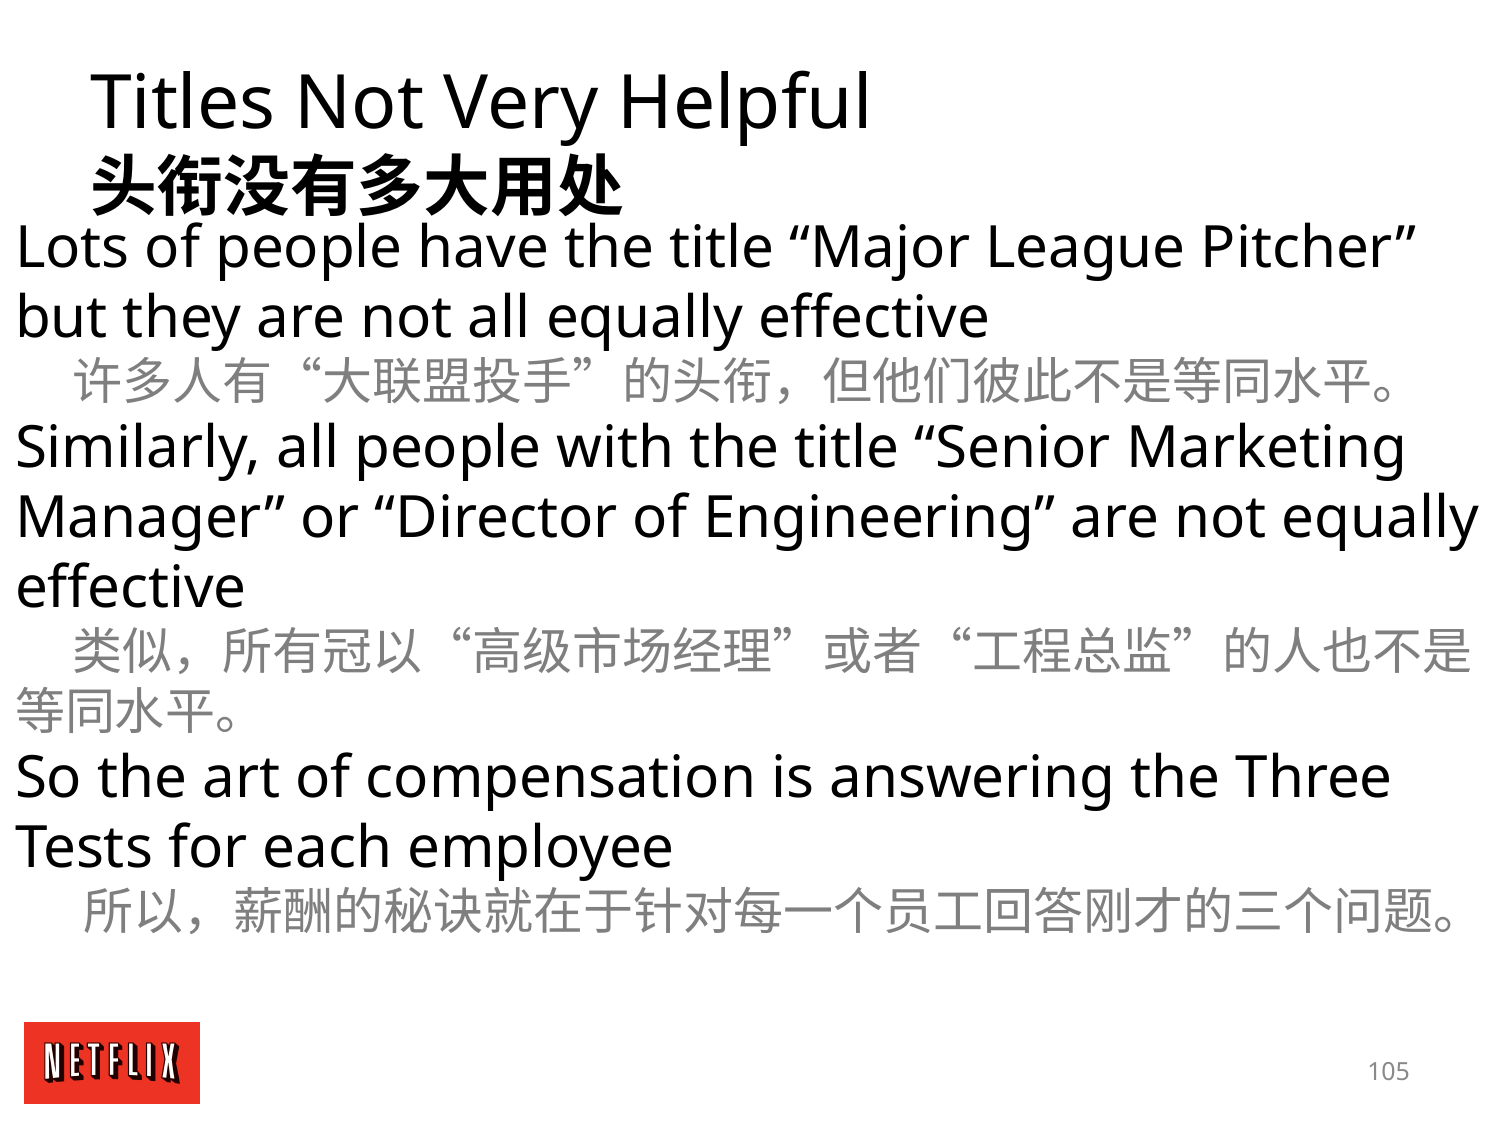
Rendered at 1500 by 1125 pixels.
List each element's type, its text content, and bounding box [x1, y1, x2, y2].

picture [24, 1022, 200, 1104]
slide_number 105 [1074, 1042, 1425, 1103]
list Lots of people have the title “Major League Pitcher” but they are not all equally effective 许多人有“大联盟投手”的头衔，但他们彼此不是等同水平。 Similarly, all people with the title “Senior Marketing Manager” or “Director of Engineering” are not equally effective 类似，所有冠以“高级市场经理”或者“工程总监”的人也不是等同水平。 So the art of compensation is answering the Three Tests for each employee 所以，薪酬的秘诀就在于针对每一个员工回答刚才的三个问题。 [0, 233, 1500, 976]
title Titles Not Very Helpful 头衔没有多大用处 [75, 45, 1425, 233]
